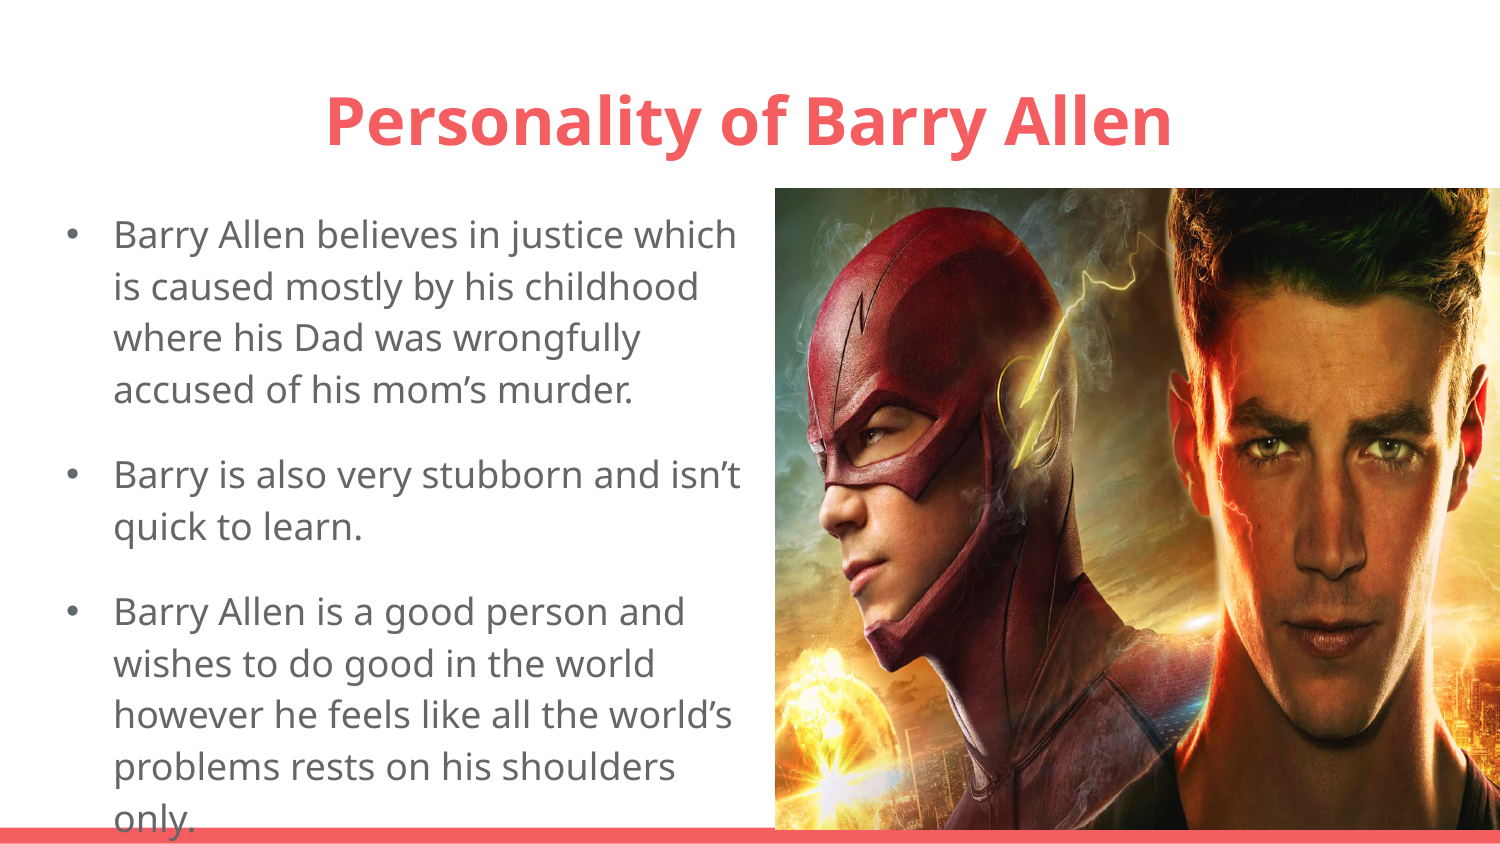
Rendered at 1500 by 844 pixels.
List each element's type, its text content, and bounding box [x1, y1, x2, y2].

list Barry Allen believes in justice which is caused mostly by his childhood where his Dad was wrongfully accused of his mom’s murder. Barry is also very stubborn and isn’t quick to learn. Barry Allen is a good person and wishes to do good in the world however he feels like all the world’s problems rests on his shoulders only. [51, 189, 772, 830]
title Personality of Barry Allen [51, 64, 1449, 167]
picture [774, 188, 1500, 831]
